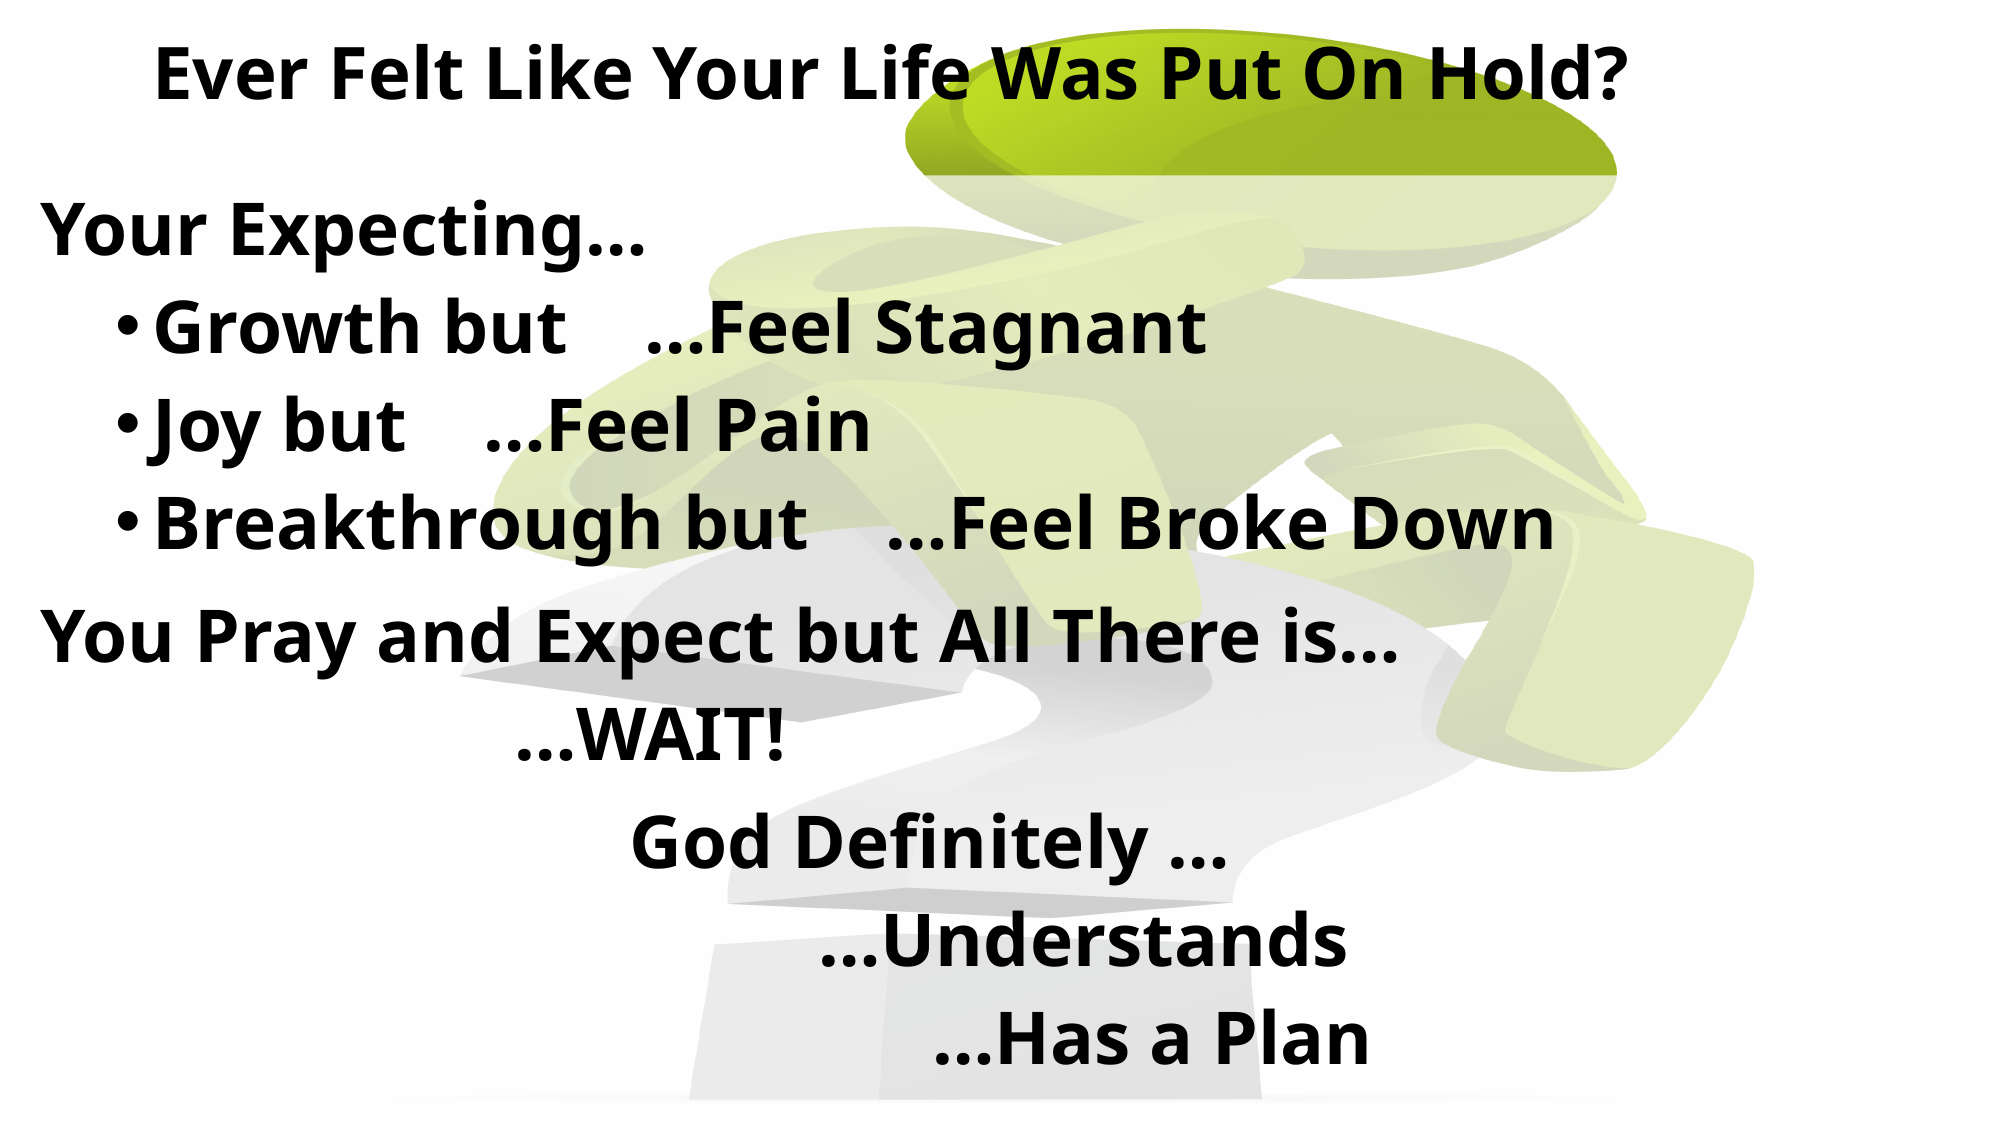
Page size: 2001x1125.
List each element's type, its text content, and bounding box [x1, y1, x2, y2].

title Ever Felt Like Your Life Was Put On Hold? [137, 7, 1943, 146]
list Your Expecting… Growth but …Feel Stagnant Joy but …Feel Pain Breakthrough but …Feel Broke Down You Pray and Expect but All There is… …WAIT! God Definitely … …Understands …Has a Plan [25, 175, 1853, 1110]
